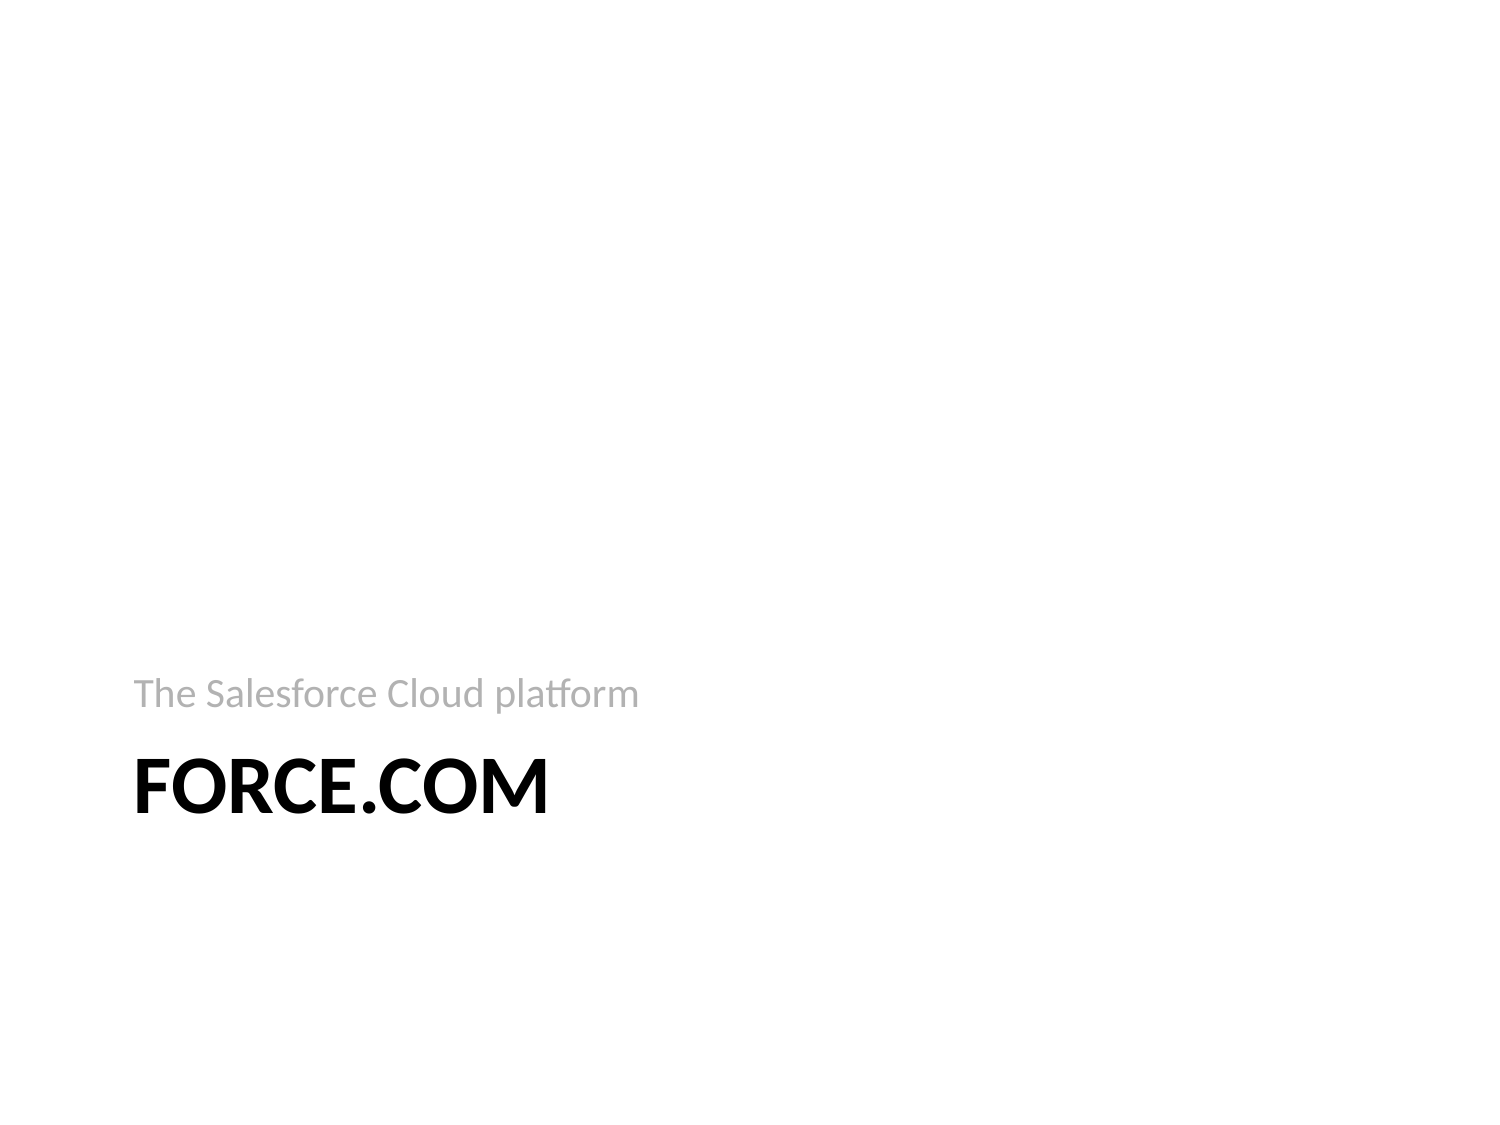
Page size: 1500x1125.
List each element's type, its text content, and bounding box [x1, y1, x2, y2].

title Force.com [118, 723, 1394, 947]
list The Salesforce Cloud platform [118, 476, 1394, 723]
